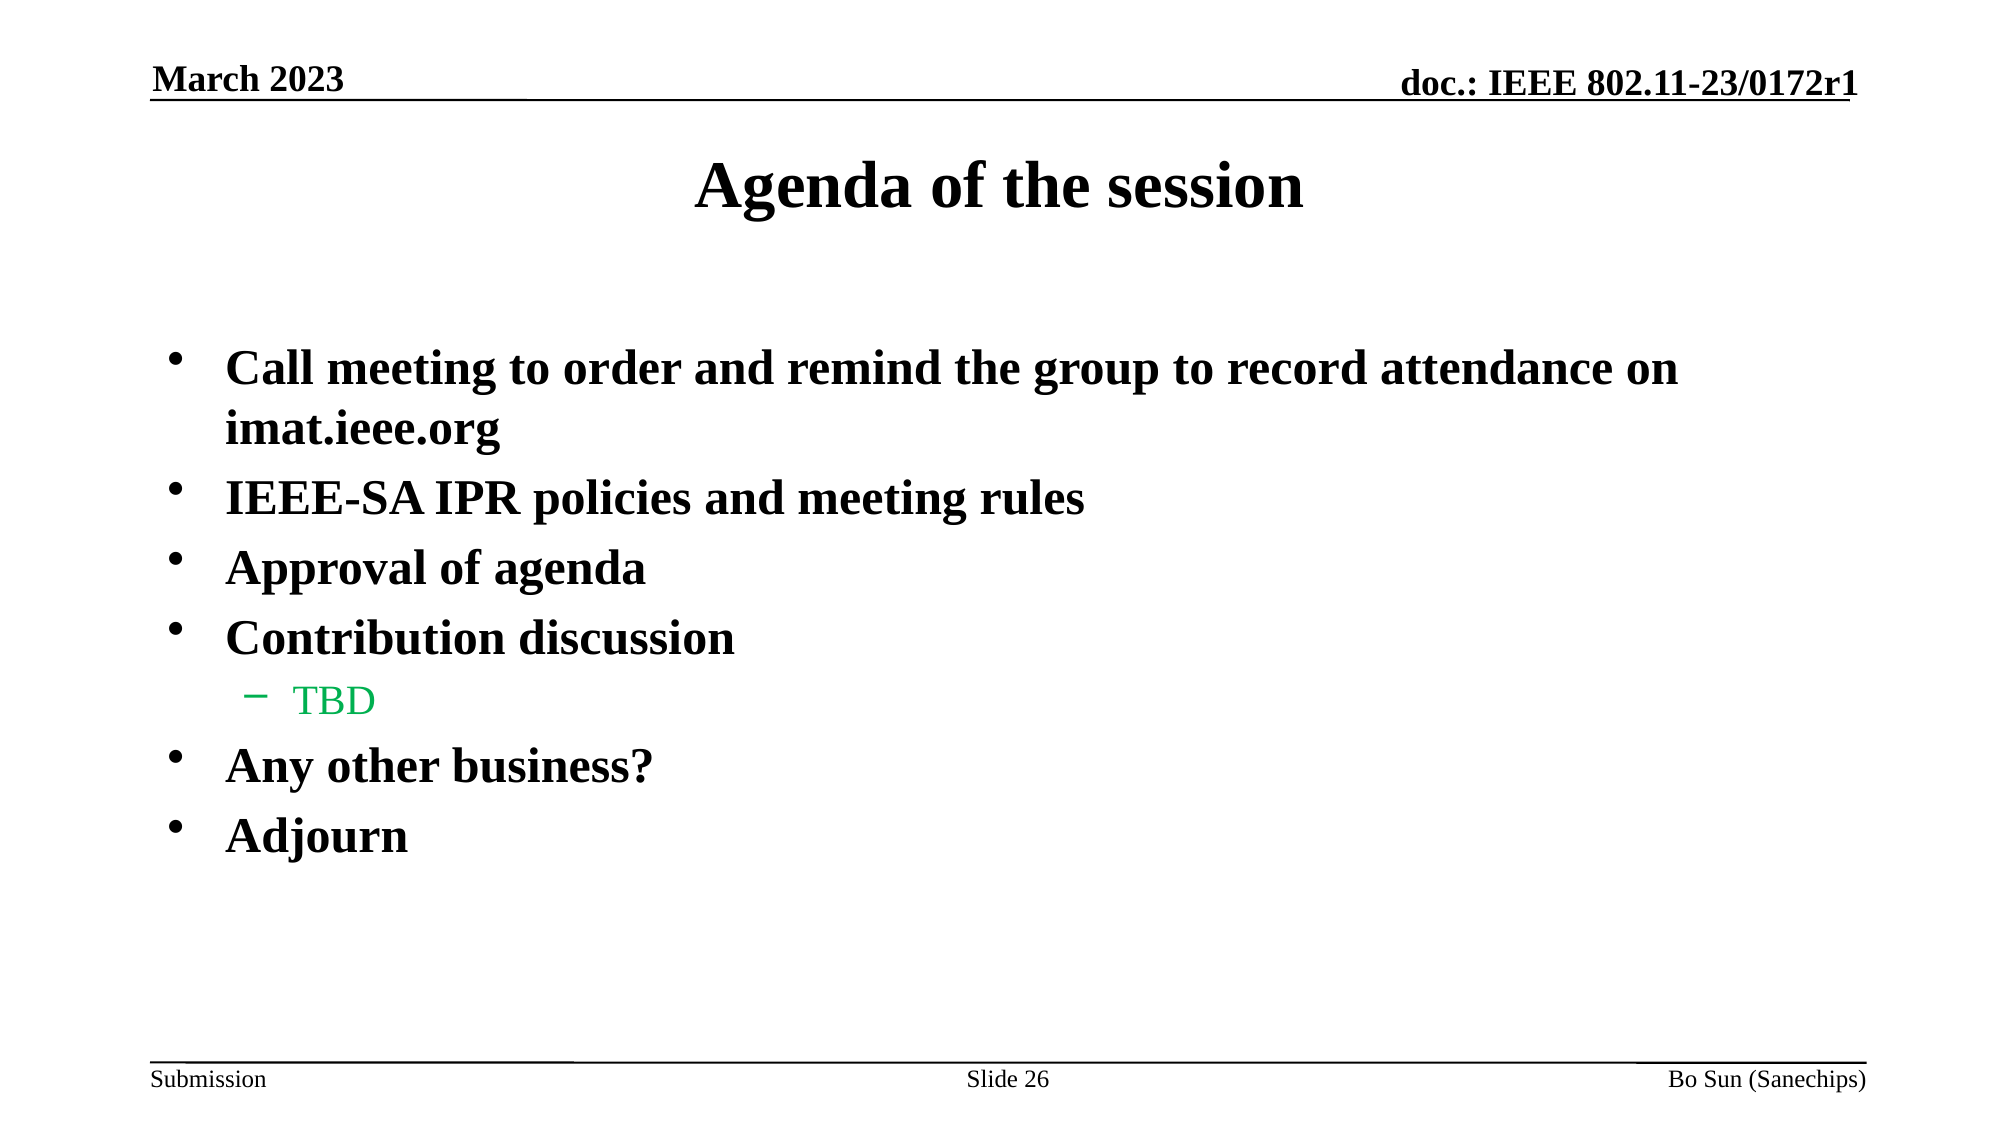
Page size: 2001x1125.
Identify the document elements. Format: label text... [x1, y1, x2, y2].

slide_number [152, 54, 563, 100]
slide_number Slide 26 [949, 1061, 1067, 1123]
text_box Call meeting to order and remind the group to record attendance on imat.ieee.org IEEE-SA IPR policies and meeting rules Approval of agenda Contribution discussion TBD Any other business? Adjourn [152, 327, 1855, 1038]
footer Bo Sun (Sanechips) [1169, 1061, 1867, 1093]
text_box Agenda of the session [362, 99, 1638, 262]
